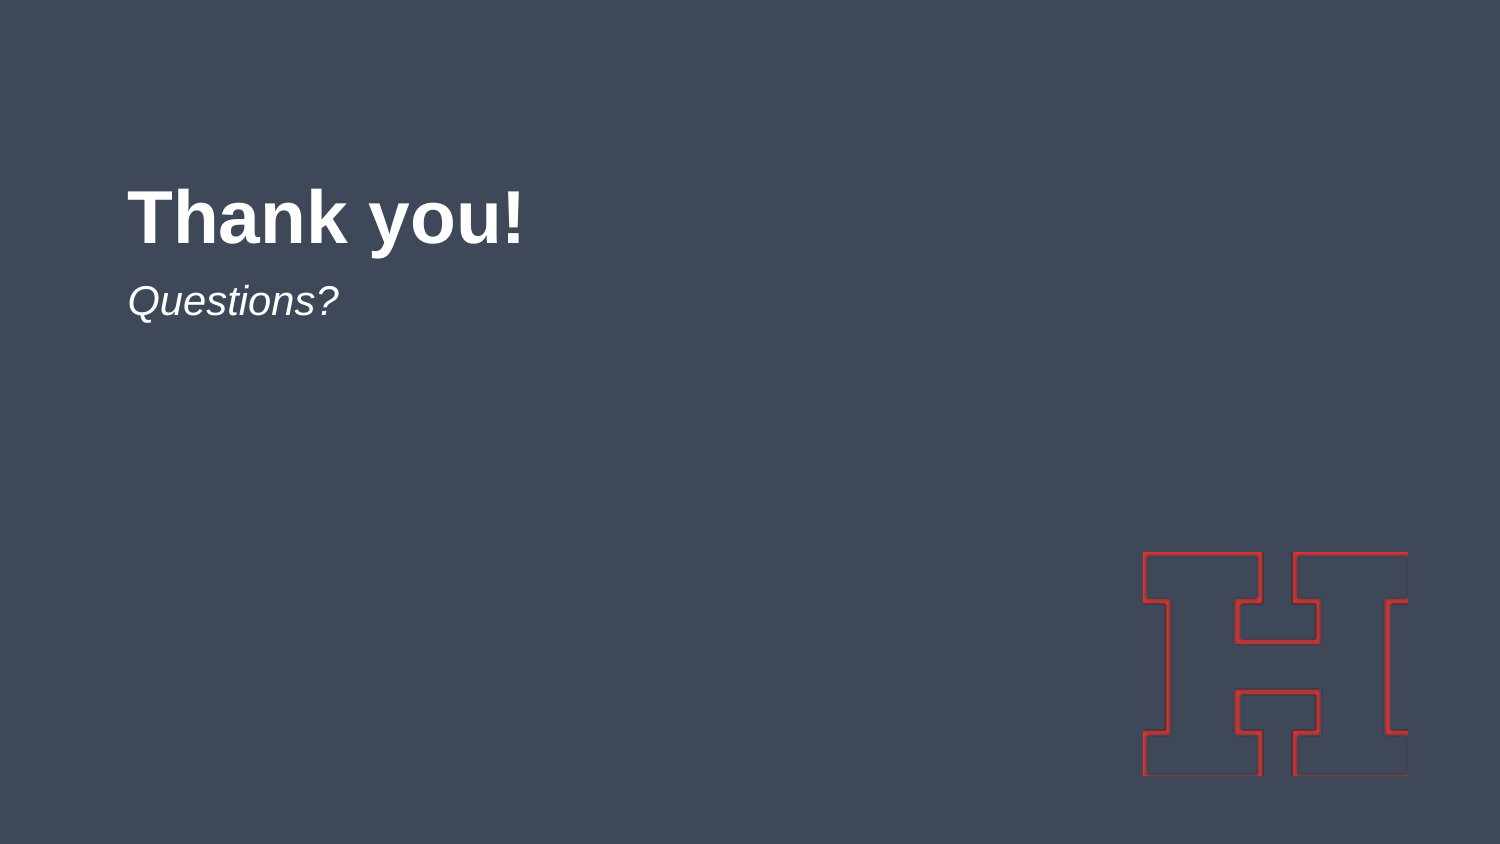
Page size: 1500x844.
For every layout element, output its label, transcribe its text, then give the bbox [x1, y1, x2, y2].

subtitle Questions? [112, 266, 951, 604]
title Thank you! [112, 85, 1388, 267]
